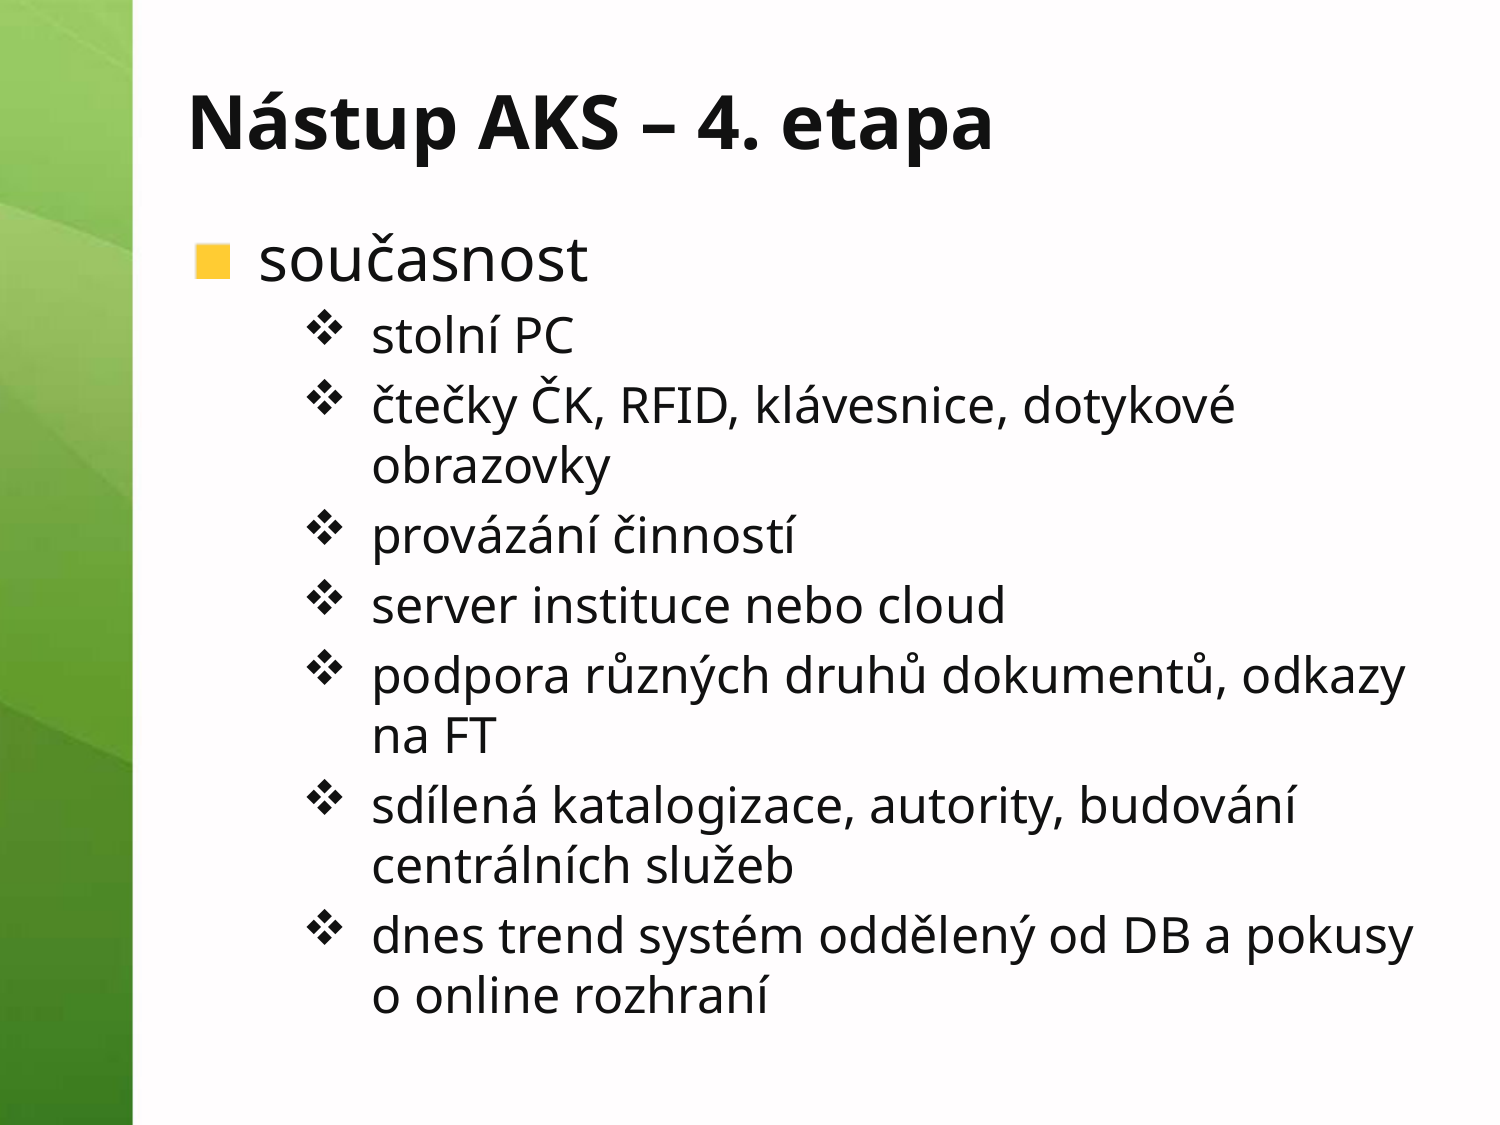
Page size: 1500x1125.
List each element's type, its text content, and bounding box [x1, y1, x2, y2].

picture [0, 0, 1500, 1125]
title Nástup AKS – 4. etapa [171, 77, 1447, 161]
list současnost stolní PC čtečky ČK, RFID, klávesnice, dotykové obrazovky provázání činností server instituce nebo cloud podpora různých druhů dokumentů, odkazy na FT sdílená katalogizace, autority, budování centrálních služeb dnes trend systém oddělený od DB a pokusy o online rozhraní [171, 196, 1447, 1094]
